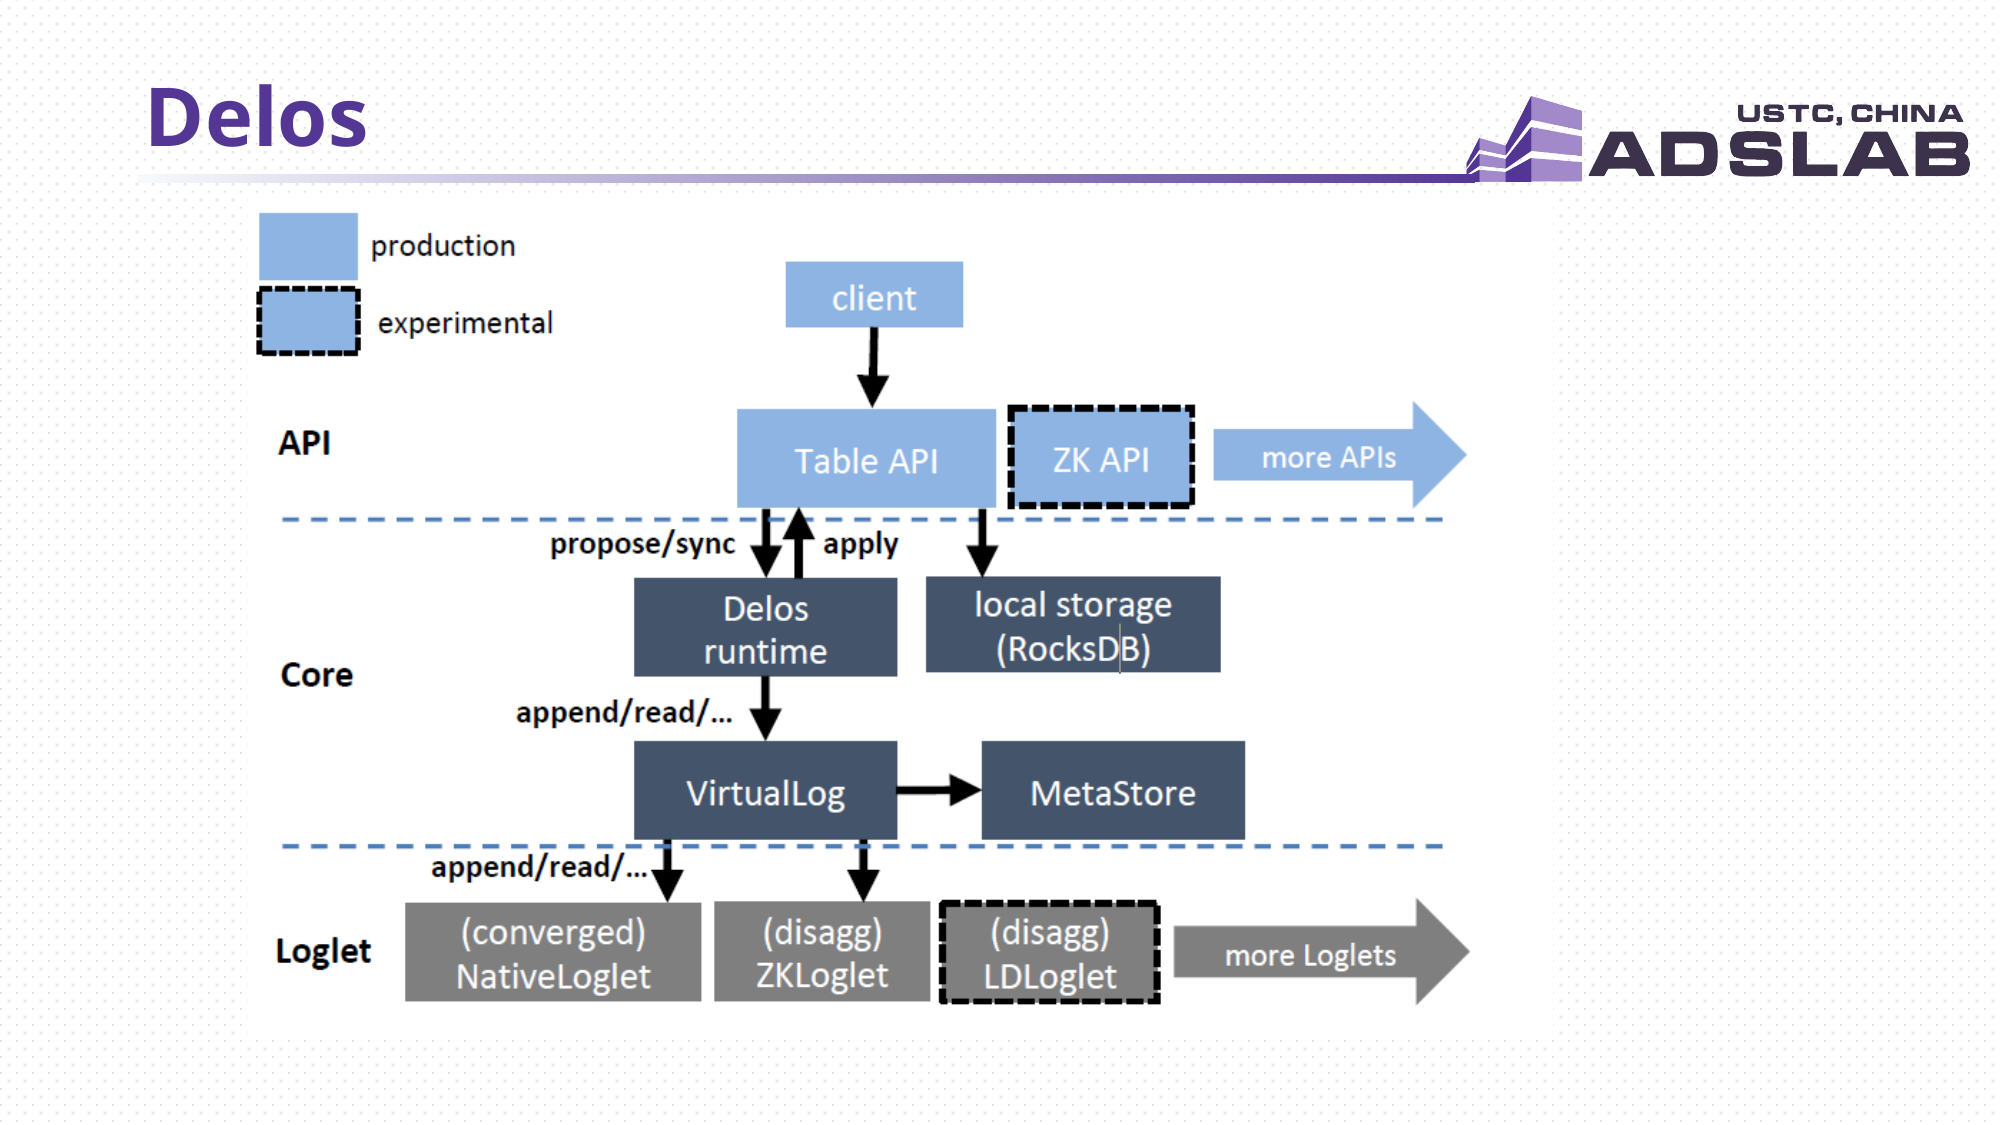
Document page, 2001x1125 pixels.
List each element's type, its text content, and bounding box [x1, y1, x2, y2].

title Delos [136, 63, 1863, 178]
picture [0, 0, 2001, 1125]
